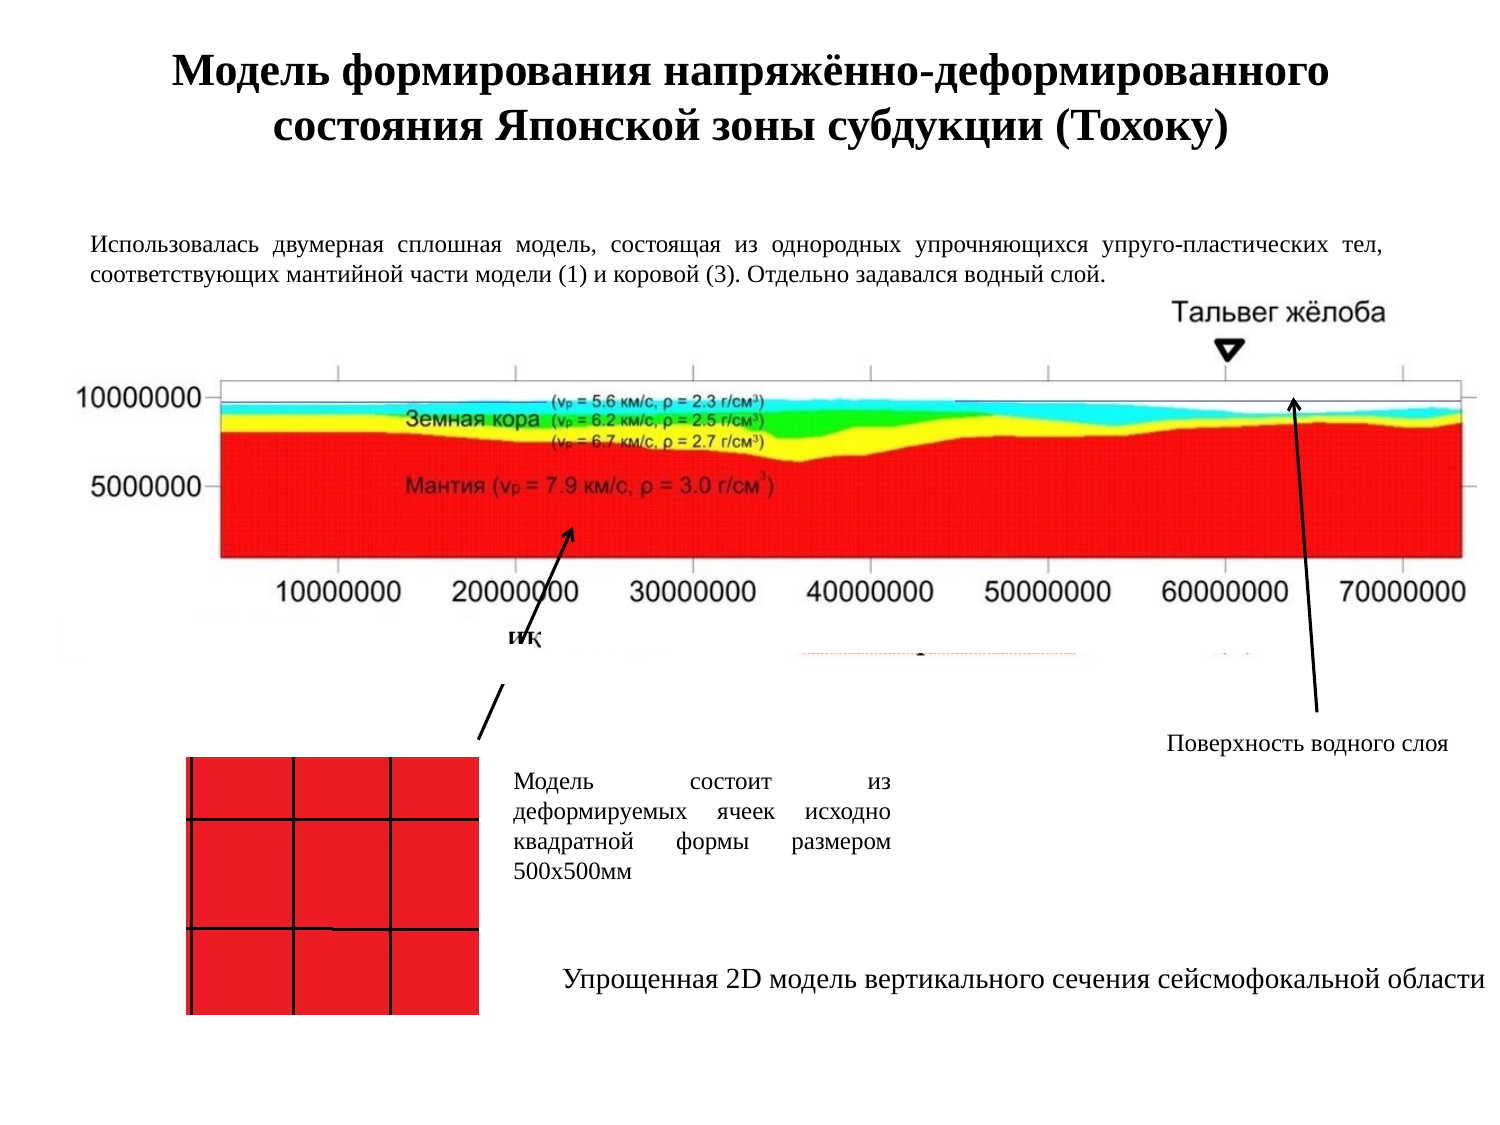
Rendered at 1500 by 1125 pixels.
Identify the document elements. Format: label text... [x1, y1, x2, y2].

picture [186, 756, 479, 1016]
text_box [1293, 396, 1318, 713]
text_box Модель формирования напряжённо-деформированного состояния Японской зоны субдукции (Тохоку) [76, 31, 1425, 159]
text_box Использовалась двумерная сплошная модель, состоящая из однородных упрочняющихся упруго-пластических тел, соответствующих мантийной части модели (1) и коровой (3). Отдельно задавался водный слой. [75, 219, 1400, 289]
text_box Модель состоит из деформируемых ячеек исходно квадратной формы размером 500х500мм [498, 757, 907, 910]
picture [52, 290, 1477, 713]
text_box Упрощенная 2D модель вертикального сечения сейсмофокальной области [547, 952, 1500, 1002]
text_box Поверхность водного слоя [1151, 719, 1500, 796]
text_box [477, 526, 573, 740]
